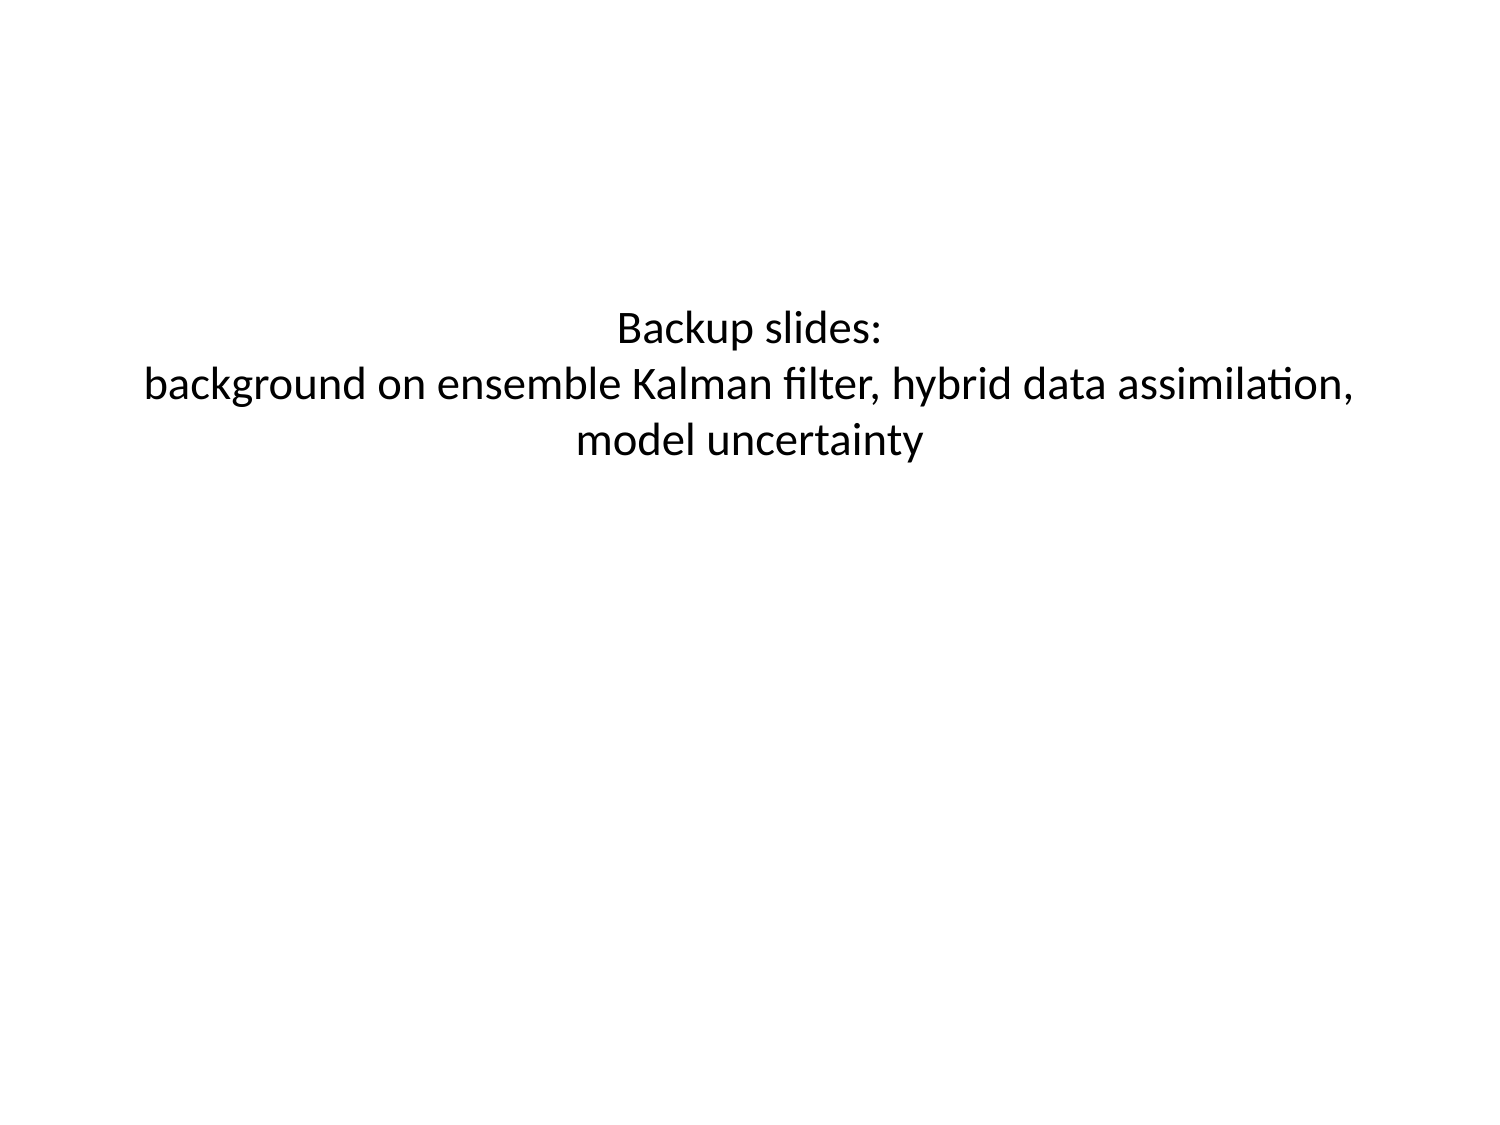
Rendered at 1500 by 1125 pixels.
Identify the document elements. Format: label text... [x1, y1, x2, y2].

title Backup slides: background on ensemble Kalman filter, hybrid data assimilation, model uncertainty [75, 287, 1425, 475]
